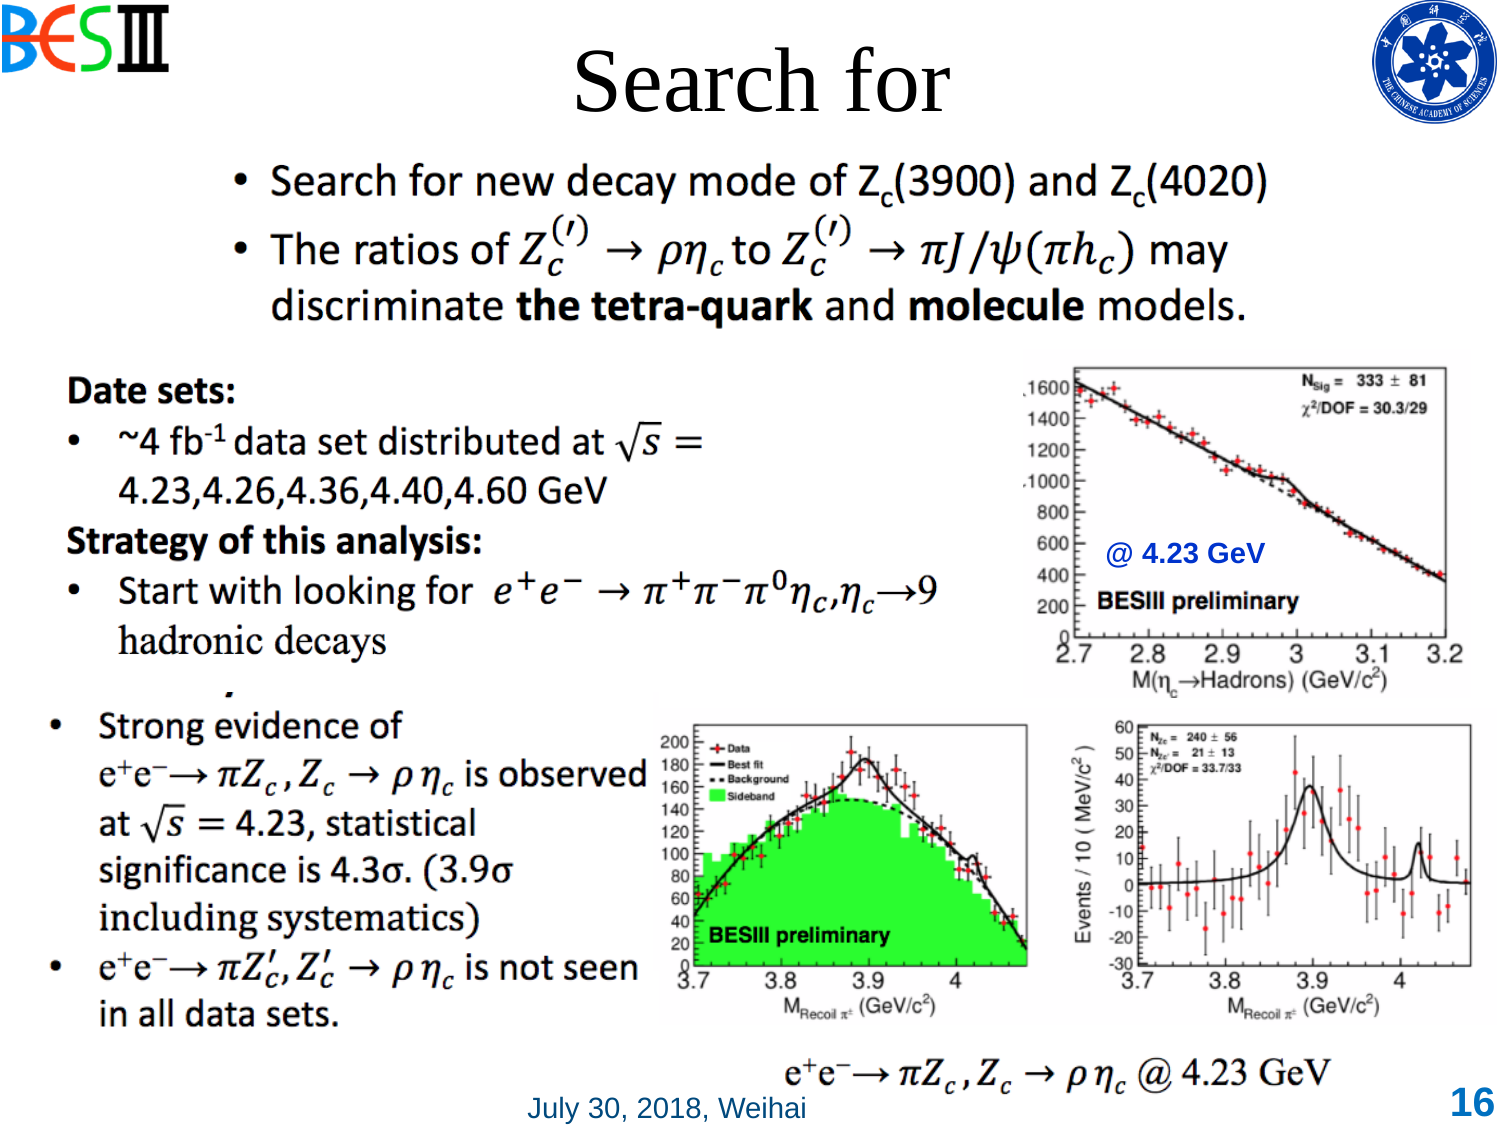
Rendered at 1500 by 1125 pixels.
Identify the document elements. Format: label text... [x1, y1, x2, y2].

picture [206, 145, 1282, 334]
picture [1023, 349, 1471, 698]
footer July 30, 2018, Weihai [512, 1082, 1069, 1125]
picture [1372, 0, 1497, 124]
slide_number 16 [1193, 1102, 1500, 1118]
picture [41, 361, 949, 666]
picture [2, 4, 169, 73]
picture [30, 692, 1497, 1099]
